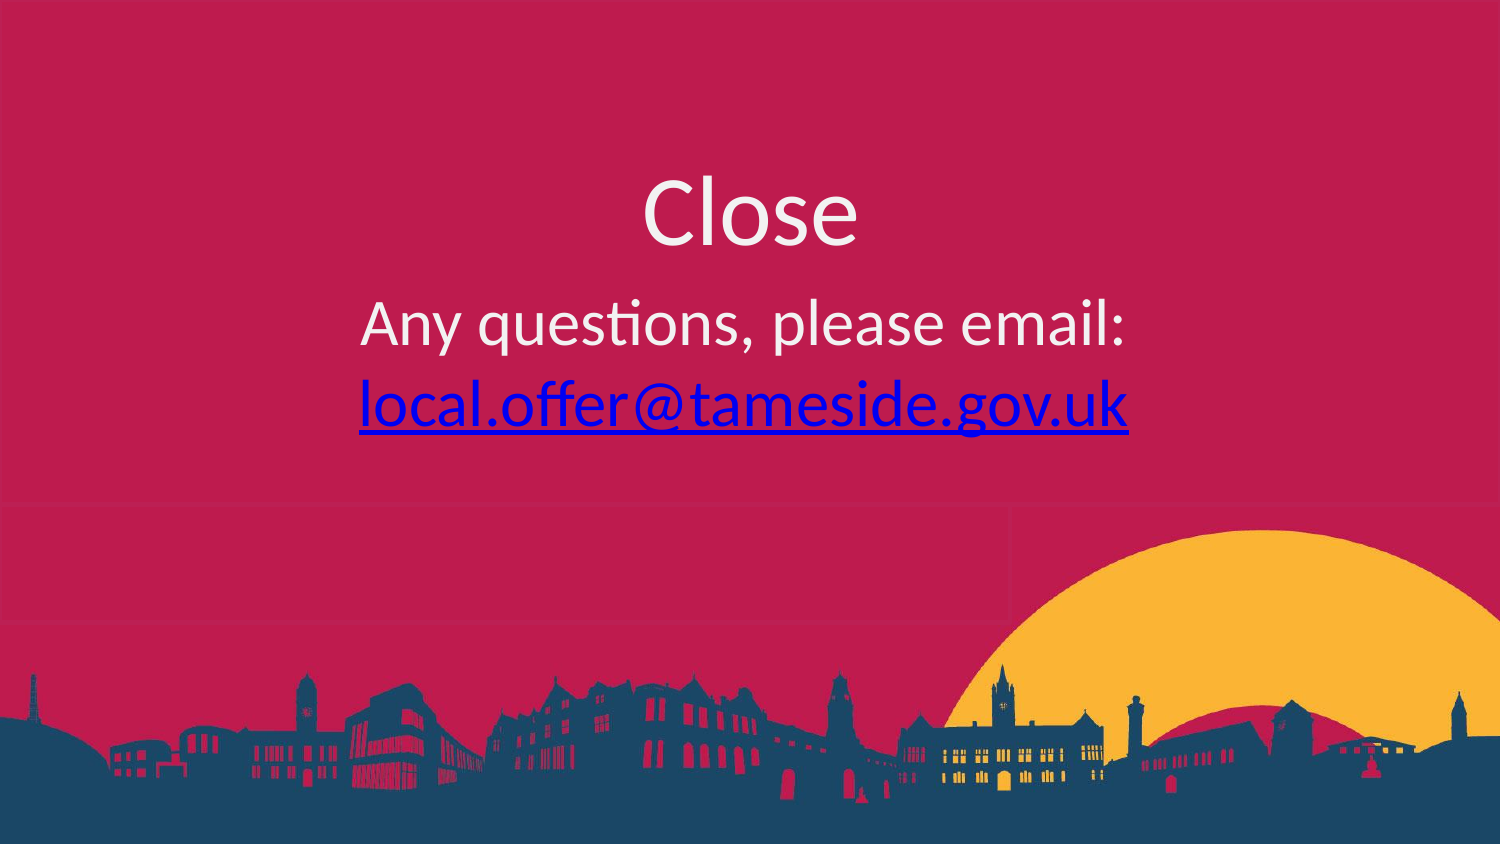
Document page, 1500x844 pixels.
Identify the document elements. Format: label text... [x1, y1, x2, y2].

list Close Any questions, please email: local.offer@tameside.gov.uk [76, 138, 1427, 696]
picture [0, 507, 1500, 844]
